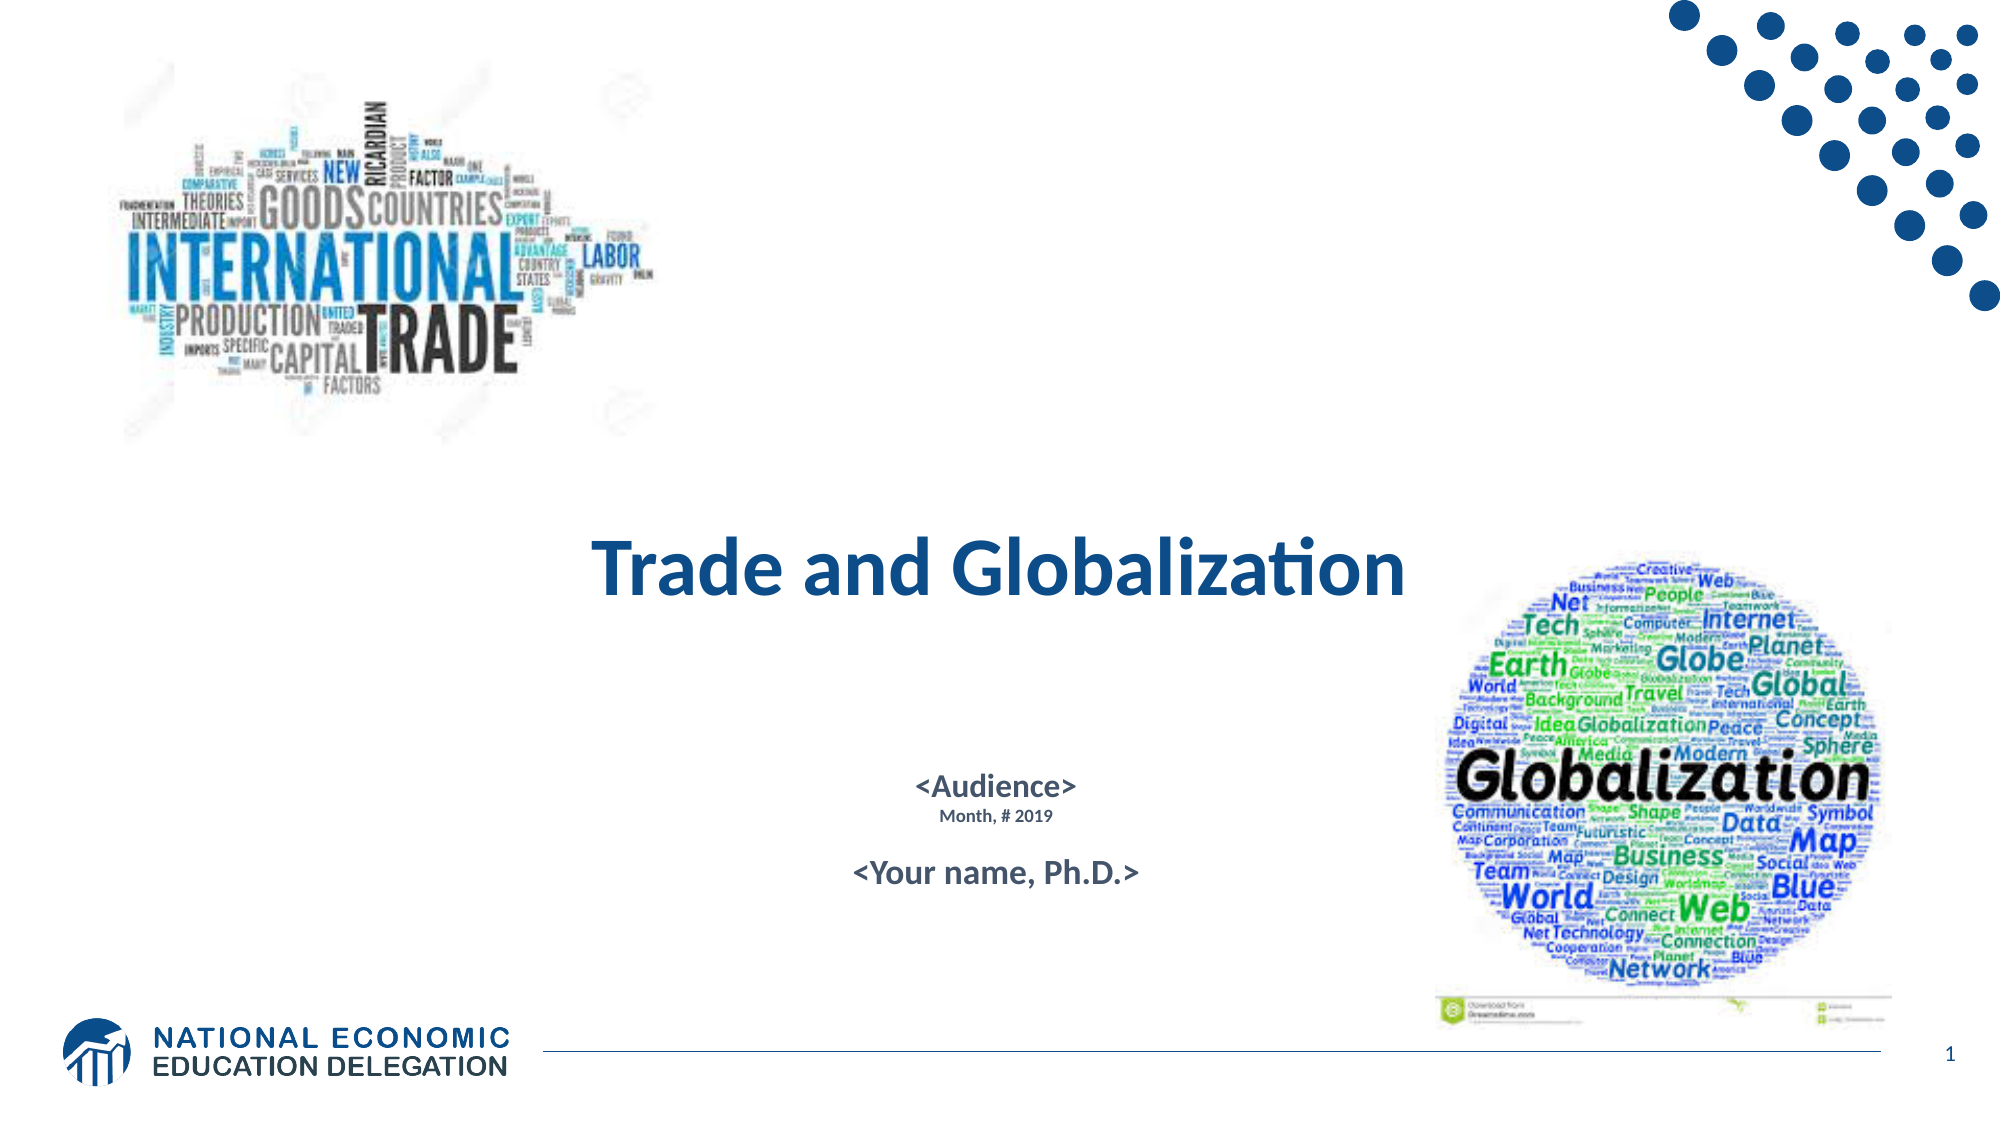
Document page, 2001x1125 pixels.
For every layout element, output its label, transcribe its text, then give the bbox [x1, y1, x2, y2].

text_box <Audience> Month, # 2019 <Your name, Ph.D.> [246, 756, 1435, 900]
subtitle Trade and Globalization [249, 490, 1750, 635]
picture [1435, 550, 1892, 1030]
picture [55, 1013, 520, 1091]
slide_number 1 [1521, 1022, 1972, 1082]
picture [108, 52, 666, 447]
